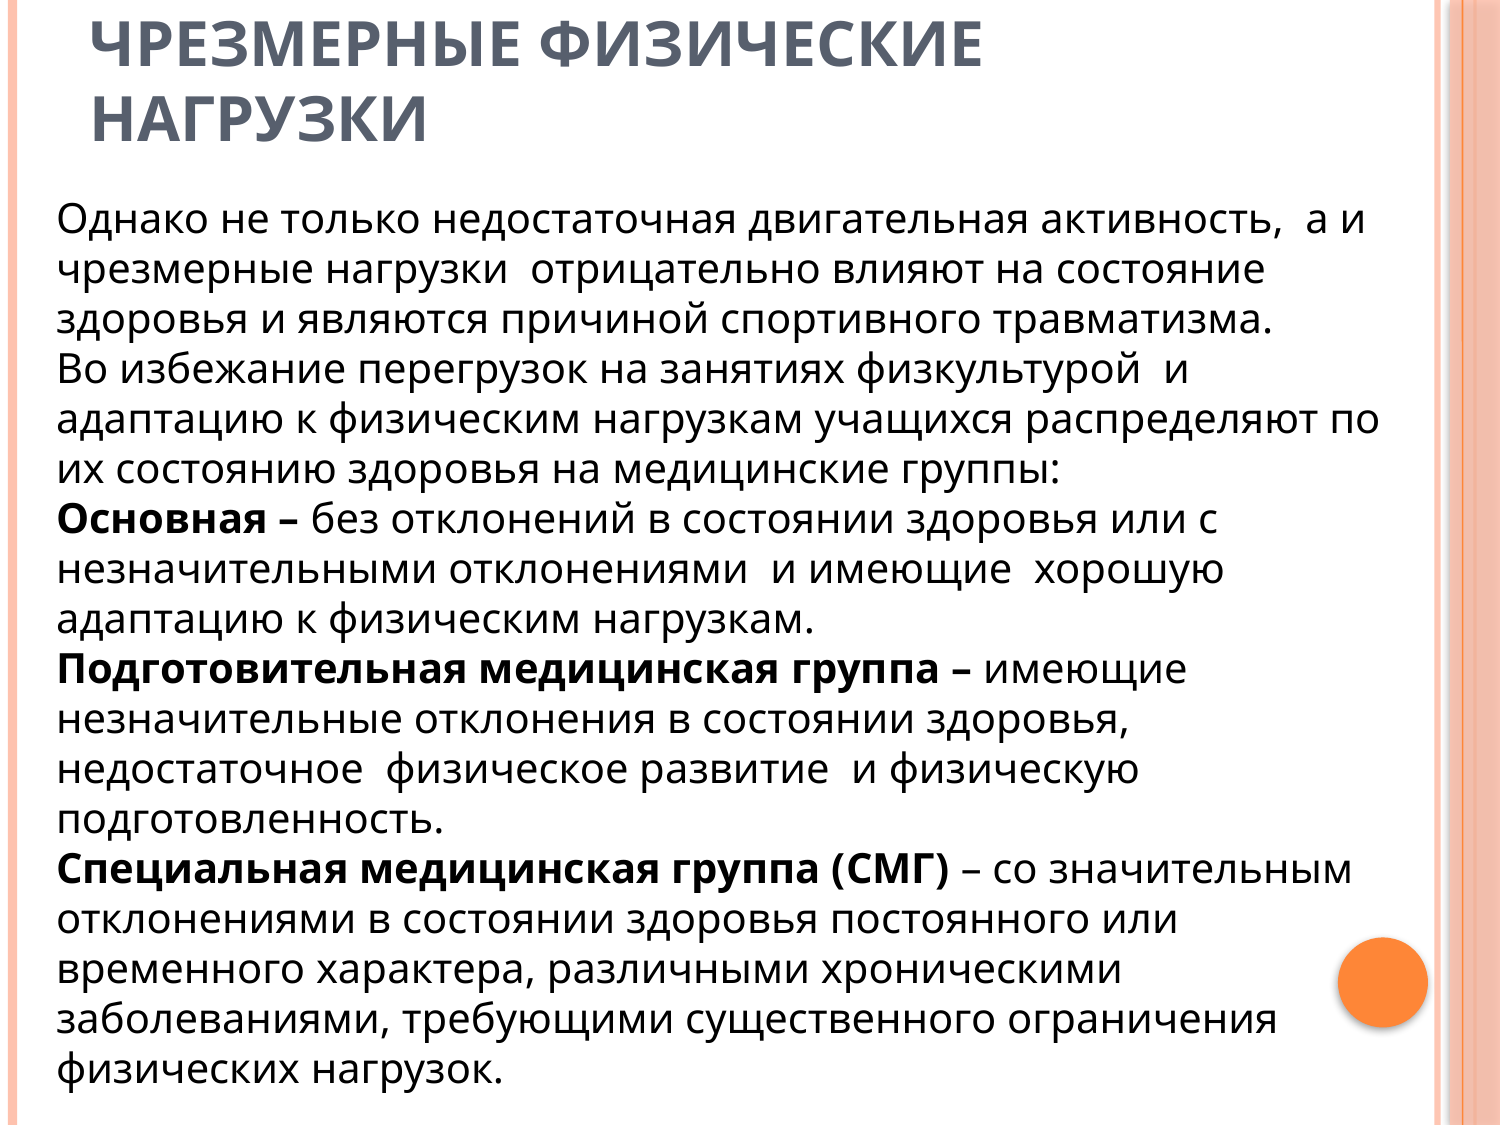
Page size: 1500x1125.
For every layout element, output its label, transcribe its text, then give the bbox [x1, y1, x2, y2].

text_box Однако не только недостаточная двигательная активность, а и чрезмерные нагрузки отрицательно влияют на состояние здоровья и являются причиной спортивного травматизма. Во избежание перегрузок на занятиях физкультурой и адаптацию к физическим нагрузкам учащихся распределяют по их состоянию здоровья на медицинские группы: Основная – без отклонений в состоянии здоровья или с незначительными отклонениями и имеющие хорошую адаптацию к физическим нагрузкам. Подготовительная медицинская группа – имеющие незначительные отклонения в состоянии здоровья, недостаточное физическое развитие и физическую подготовленность. Специальная медицинская группа (СМГ) – со значительным отклонениями в состоянии здоровья постоянного или временного характера, различными хроническими заболеваниями, требующими существенного ограничения физических нагрузок. [41, 184, 1424, 1125]
title Чрезмерные физические нагрузки [75, 45, 1300, 161]
